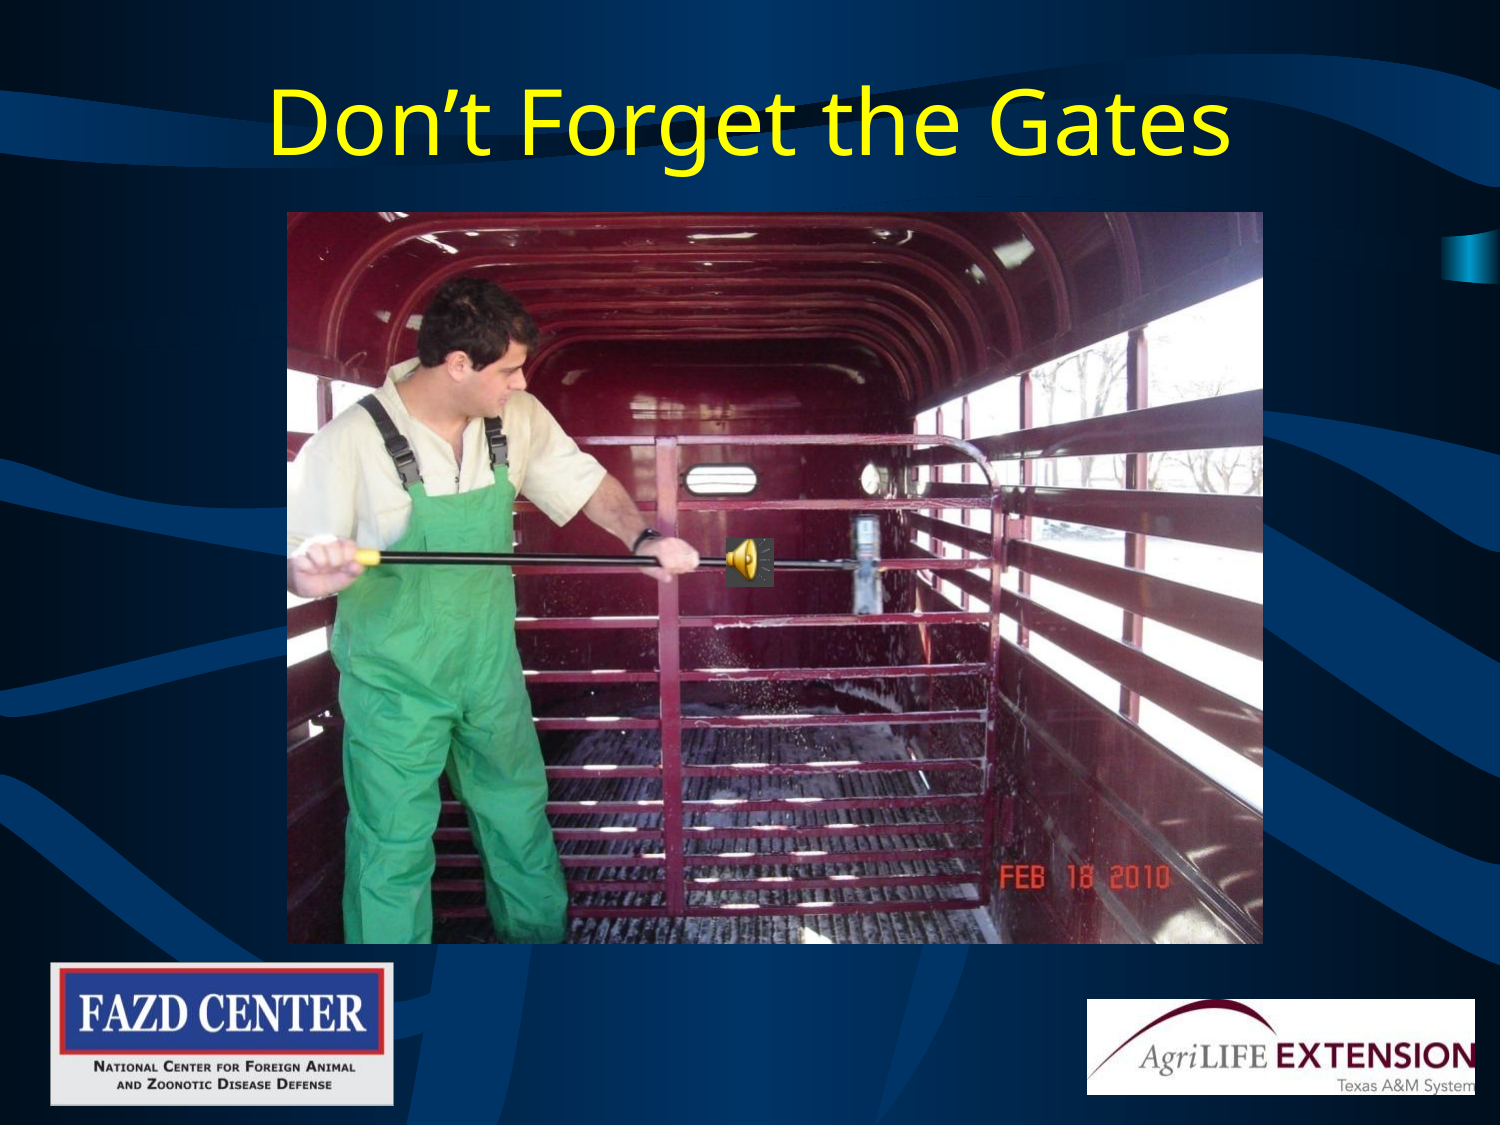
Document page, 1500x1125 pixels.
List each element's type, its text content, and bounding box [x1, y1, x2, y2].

picture [50, 962, 394, 1106]
title Don’t Forget the Gates [112, 24, 1388, 213]
picture [1087, 999, 1475, 1095]
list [287, 212, 1263, 944]
picture [724, 537, 776, 588]
